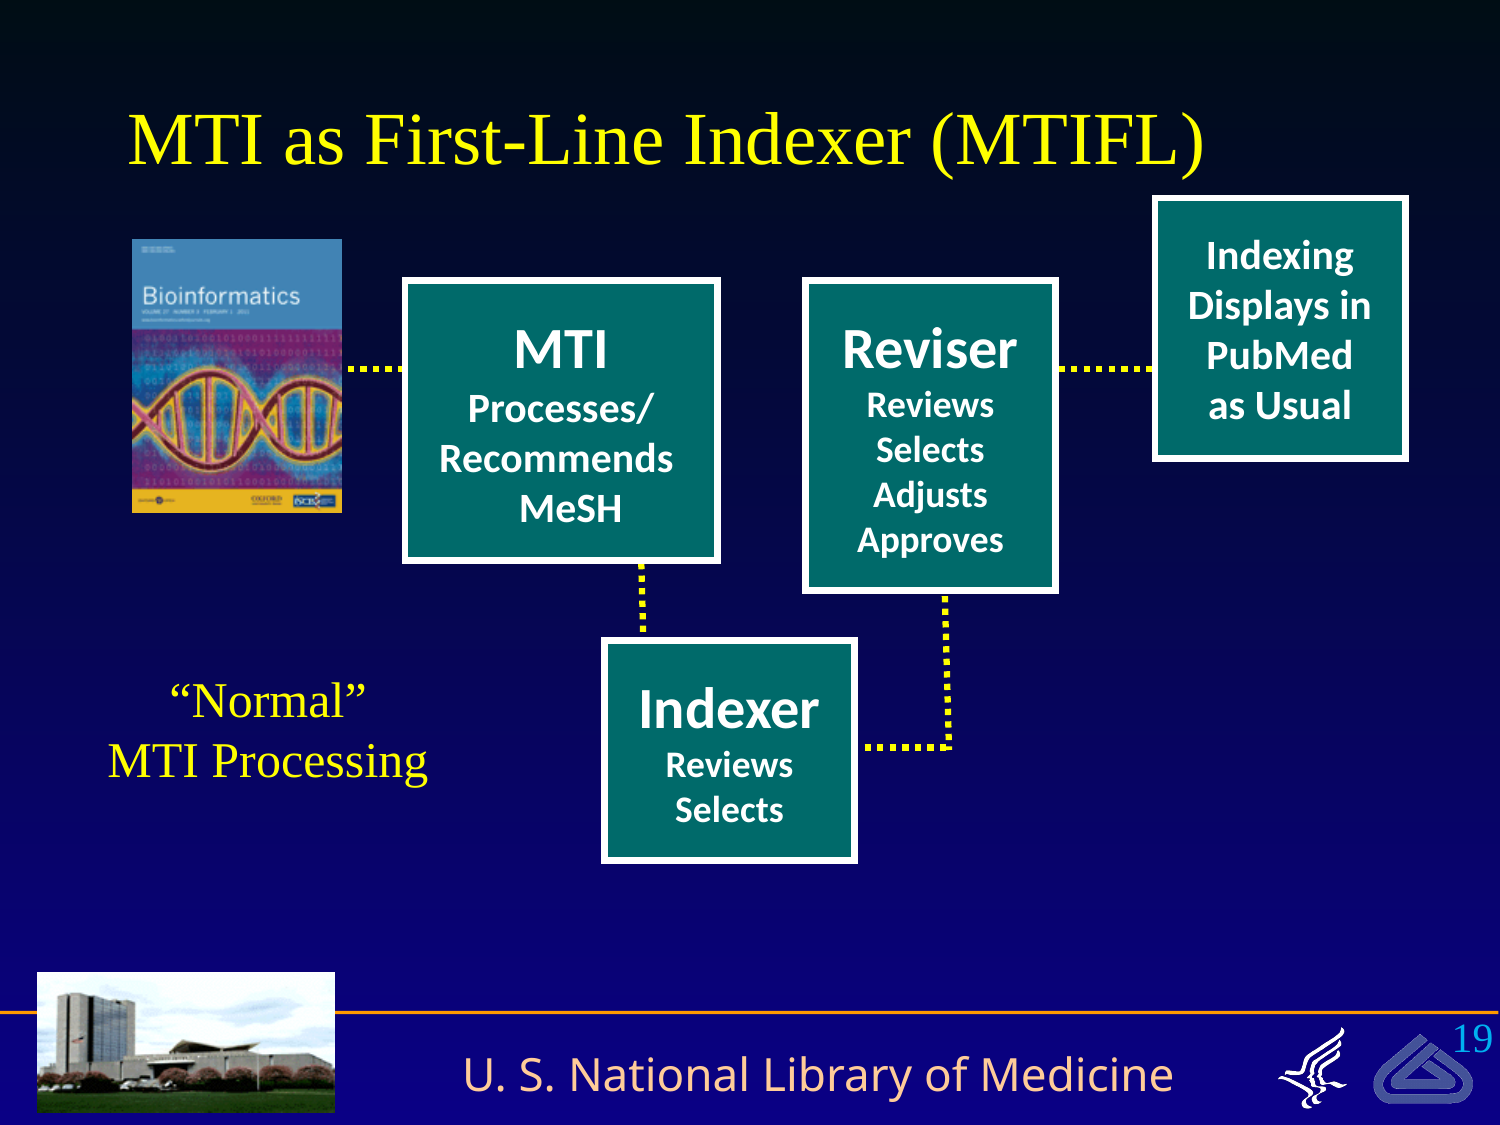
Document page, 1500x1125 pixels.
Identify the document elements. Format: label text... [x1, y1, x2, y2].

picture [131, 238, 342, 513]
text_box Reviser Reviews Selects Adjusts Approves [805, 280, 1056, 591]
slide_number 19 [1158, 1002, 1500, 1082]
picture [1275, 1082, 1351, 1114]
title MTI as First-Line Indexer (MTIFL) [112, 75, 1388, 188]
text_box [944, 583, 950, 746]
picture [1370, 1082, 1477, 1109]
text_box Indexing Displays in PubMed as Usual [1155, 197, 1405, 458]
text_box MTI Processes/ Recommends MeSH [404, 280, 718, 561]
text_box “Normal” MTI Processing [92, 660, 444, 796]
picture [37, 972, 335, 1113]
text_box Indexer Reviews Selects [604, 640, 855, 861]
